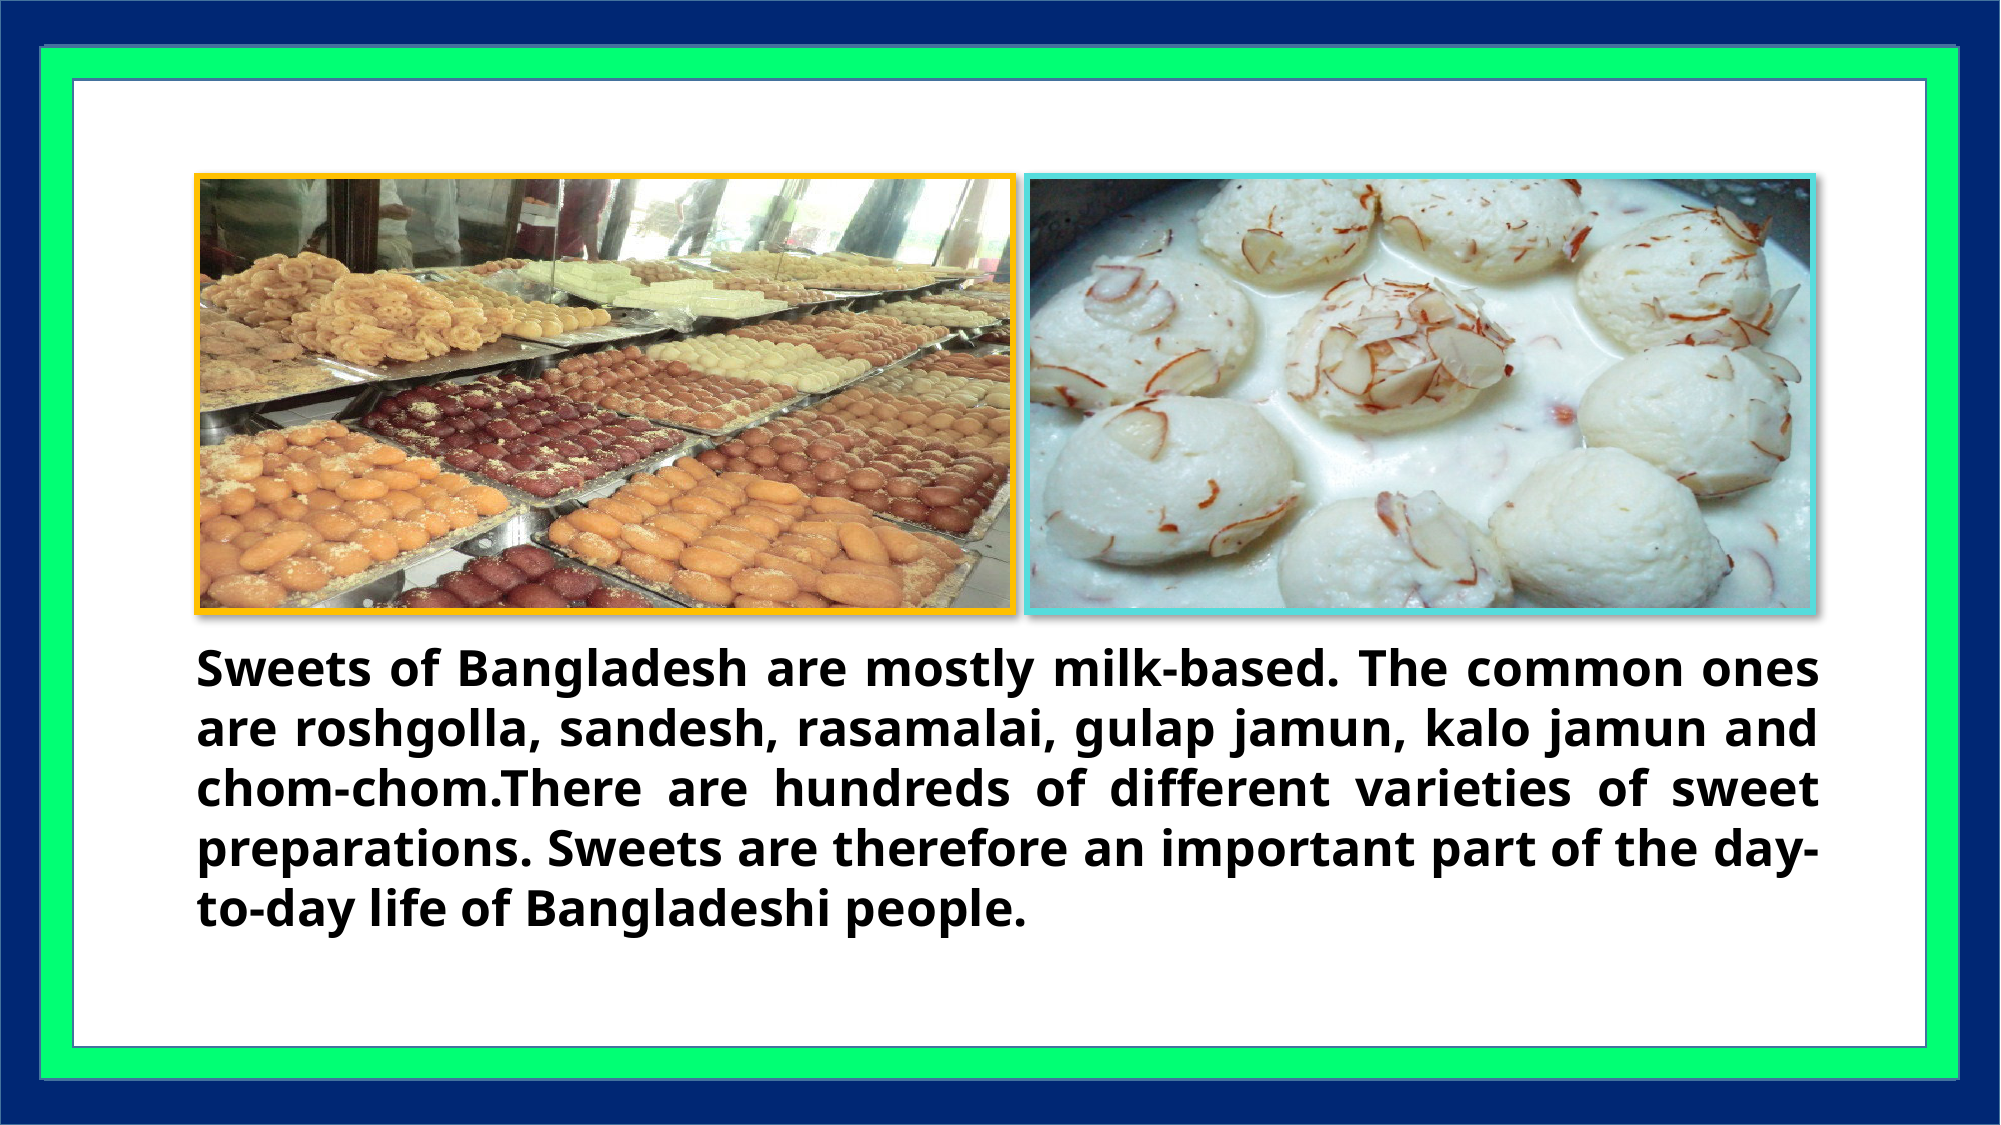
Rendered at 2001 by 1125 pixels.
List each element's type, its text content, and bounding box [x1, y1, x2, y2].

text_box [0, 0, 2000, 1125]
picture [199, 179, 1010, 609]
text_box Sweets of Bangladesh are mostly milk-based. The common ones are roshgolla, sandesh, rasamalai, gulap jamun, kalo jamun and chom-chom.There are hundreds of different varieties of sweet preparations. Sweets are therefore an important part of the day-to-day life of Bangladeshi people. [181, 629, 1836, 945]
picture [1029, 179, 1811, 609]
text_box [39, 46, 1960, 1080]
